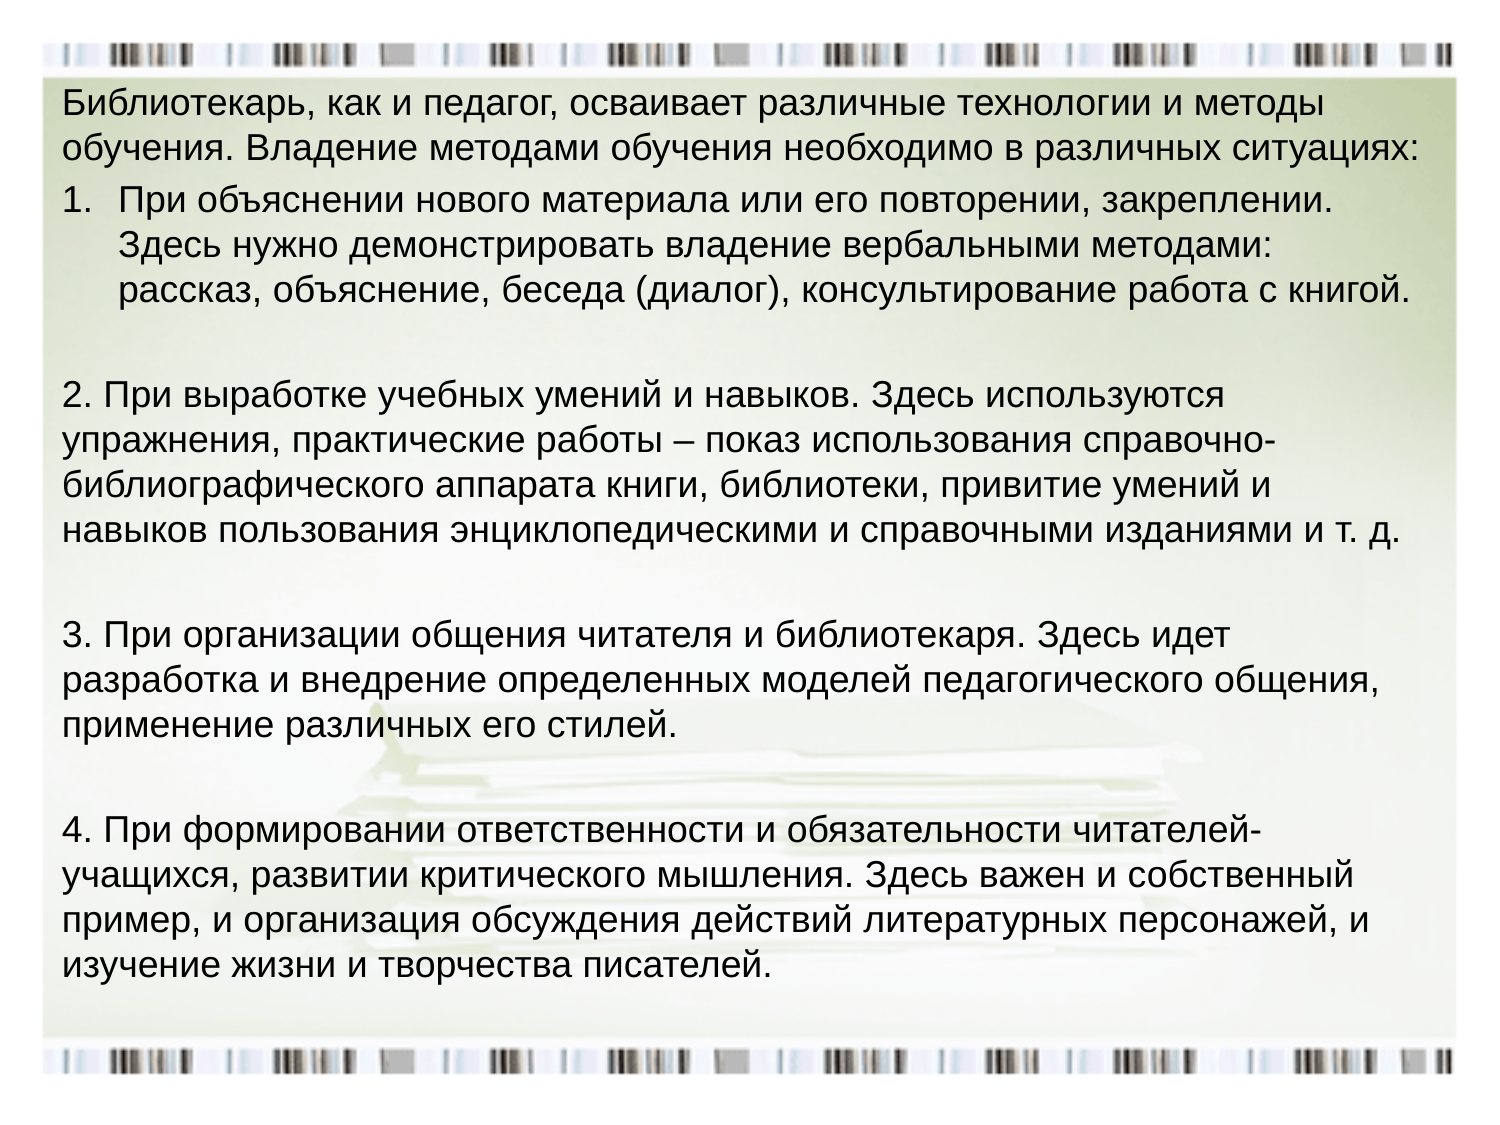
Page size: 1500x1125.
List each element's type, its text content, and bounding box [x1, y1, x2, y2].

picture [0, 0, 1500, 1125]
list Библиотекарь, как и педагог, осваивает различные технологии и методы обучения. Владение методами обучения необходимо в различных ситуациях: При объяснении нового материала или его повторении, закреплении. Здесь нужно демонстрировать владение вербальными методами: рассказ, объяснение, беседа (диалог), консультирование работа с книгой. 2. При выработке учебных умений и навыков. Здесь используются упражнения, практические работы – показ использования справочно-библиографического аппарата книги, библиотеки, привитие умений и навыков пользования энциклопедическими и справочными изданиями и т. д. 3. При организации общения читателя и библиотекаря. Здесь идет разработка и внедрение определенных моделей педагогического общения, применение различных его стилей. 4. При формировании ответственности и обязательности читателей-учащихся, развитии критического мышления. Здесь важен и собственный пример, и организация обсуждения действий литературных персонажей, и изучение жизни и творчества писателей. [46, 70, 1441, 837]
